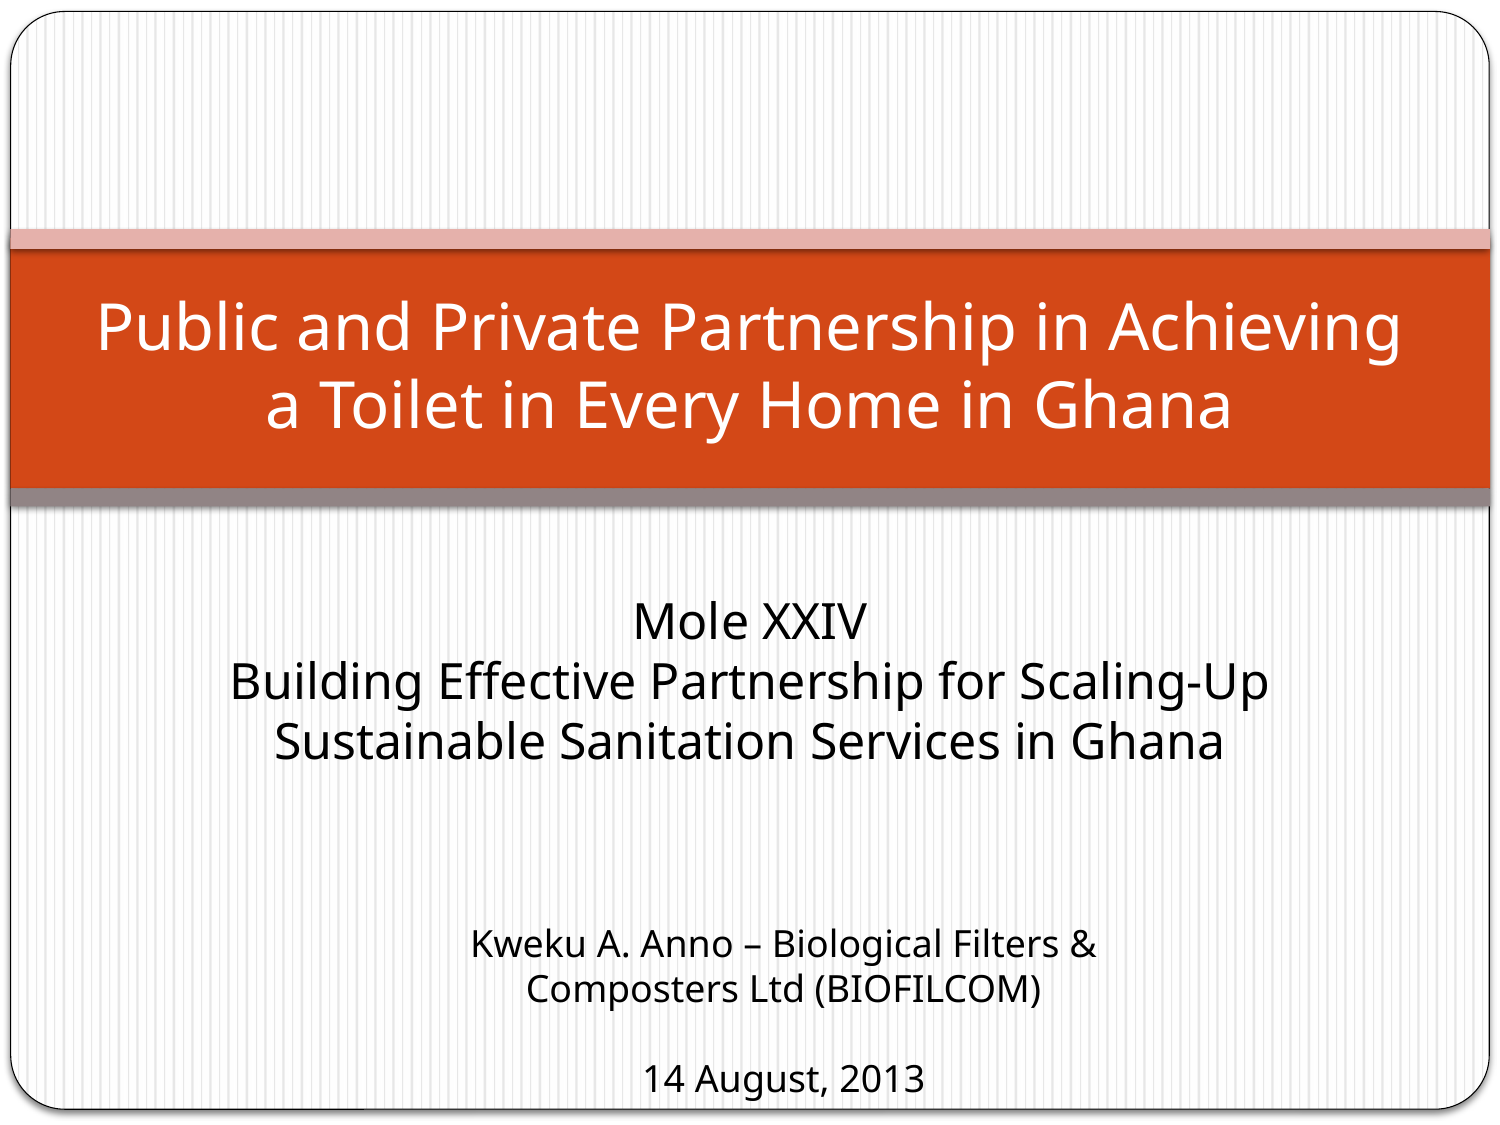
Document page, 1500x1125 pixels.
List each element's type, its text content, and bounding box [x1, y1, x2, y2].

title Public and Private Partnership in Achieving a Toilet in Every Home in Ghana [75, 247, 1425, 489]
text_box Mole XXIV Building Effective Partnership for Scaling-Up Sustainable Sanitation Services in Ghana [75, 562, 1426, 804]
text_box Kweku A. Anno – Biological Filters & Composters Ltd (BIOFILCOM) 14 August, 2013 [396, 912, 1172, 1108]
